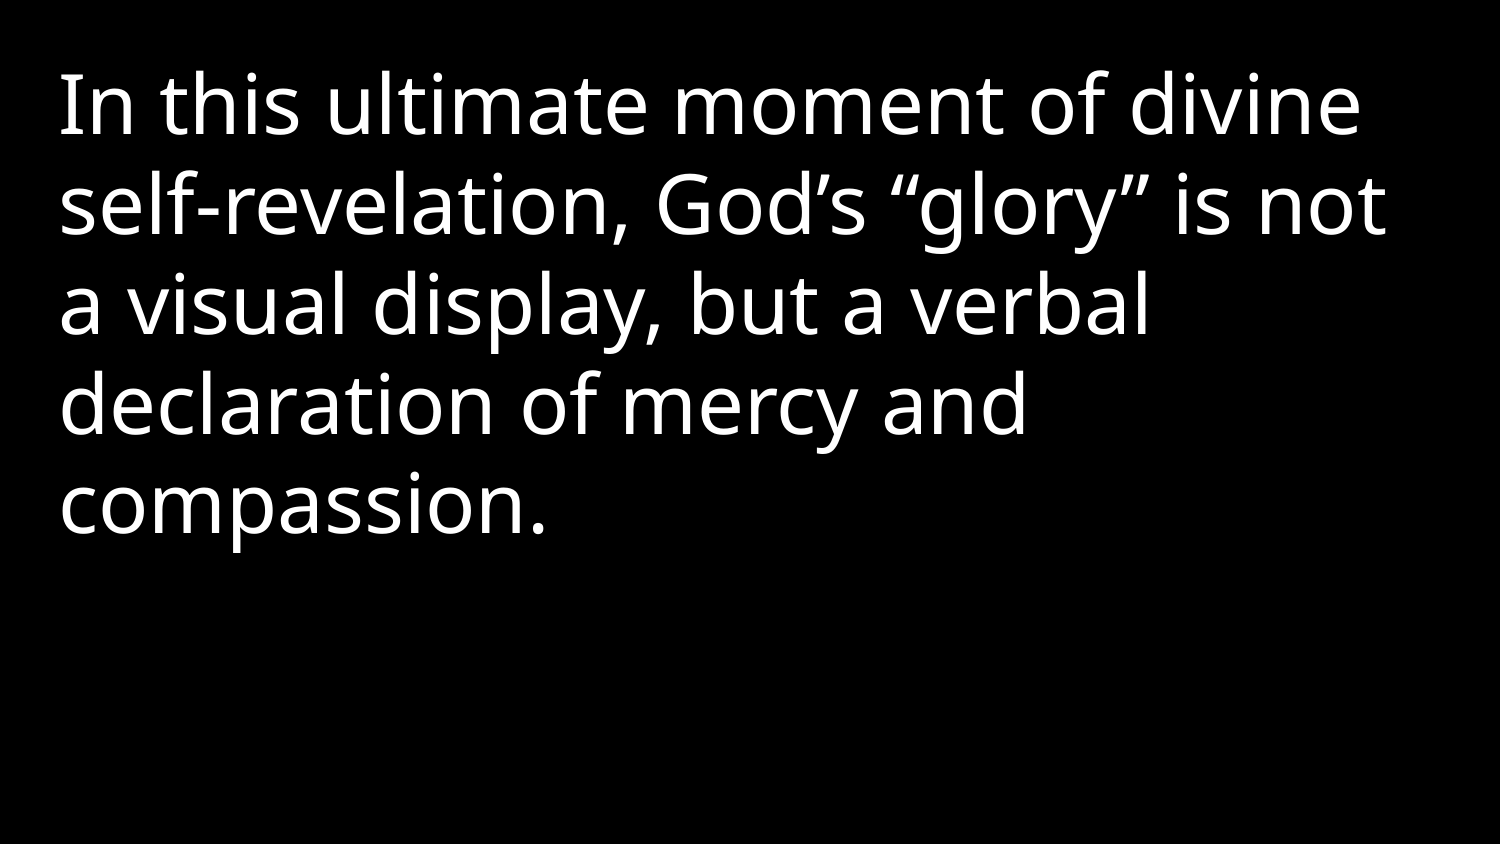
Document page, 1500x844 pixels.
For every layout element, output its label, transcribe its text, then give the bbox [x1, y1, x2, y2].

list In this ultimate moment of divine self-revelation, God’s “glory” is not a visual display, but a verbal declaration of mercy and compassion. [50, 46, 1425, 810]
